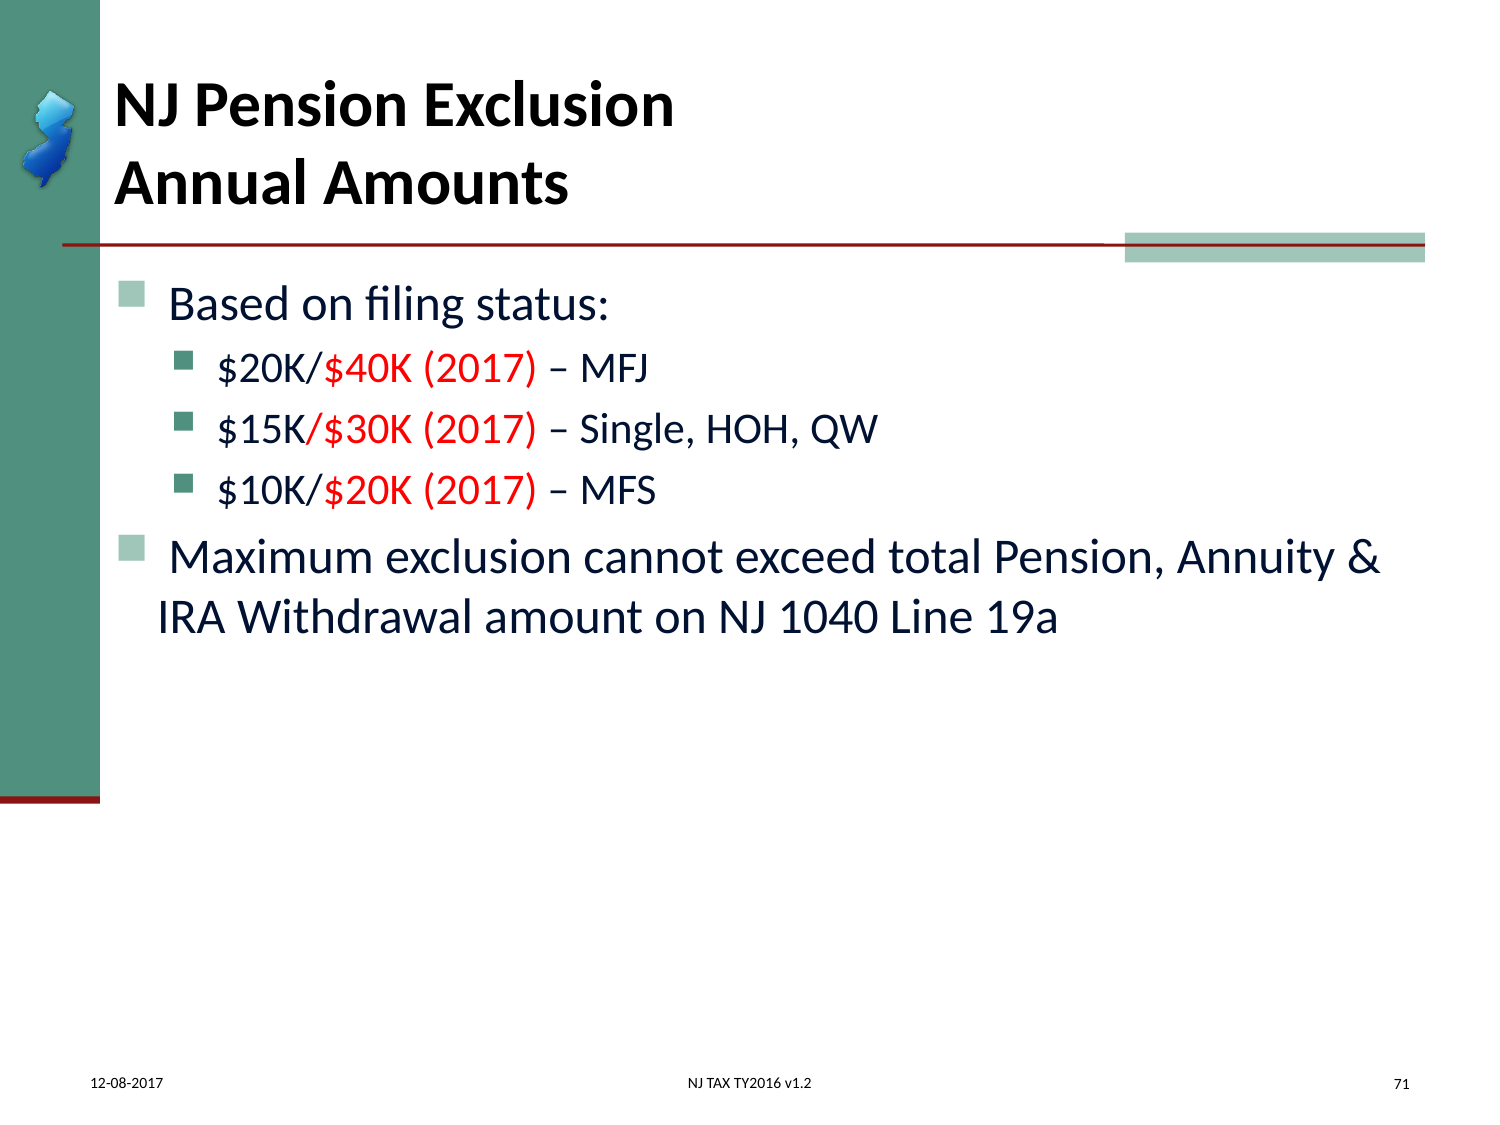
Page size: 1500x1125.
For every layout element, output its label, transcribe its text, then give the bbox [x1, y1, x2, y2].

slide_number 71 [1112, 1049, 1426, 1101]
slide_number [74, 1049, 401, 1100]
title NJ Pension Exclusion Annual Amounts [99, 45, 1425, 234]
list Based on filing status: $20K/$40K (2017) – MFJ $15K/$30K (2017) – Single, HOH, QW $10K/$20K (2017) – MFS Maximum exclusion cannot exceed total Pension, Annuity & IRA Withdrawal amount on NJ 1040 Line 19a [99, 262, 1425, 1038]
picture [0, 88, 101, 190]
footer NJ TAX TY2016 v1.2 [496, 1050, 1004, 1100]
